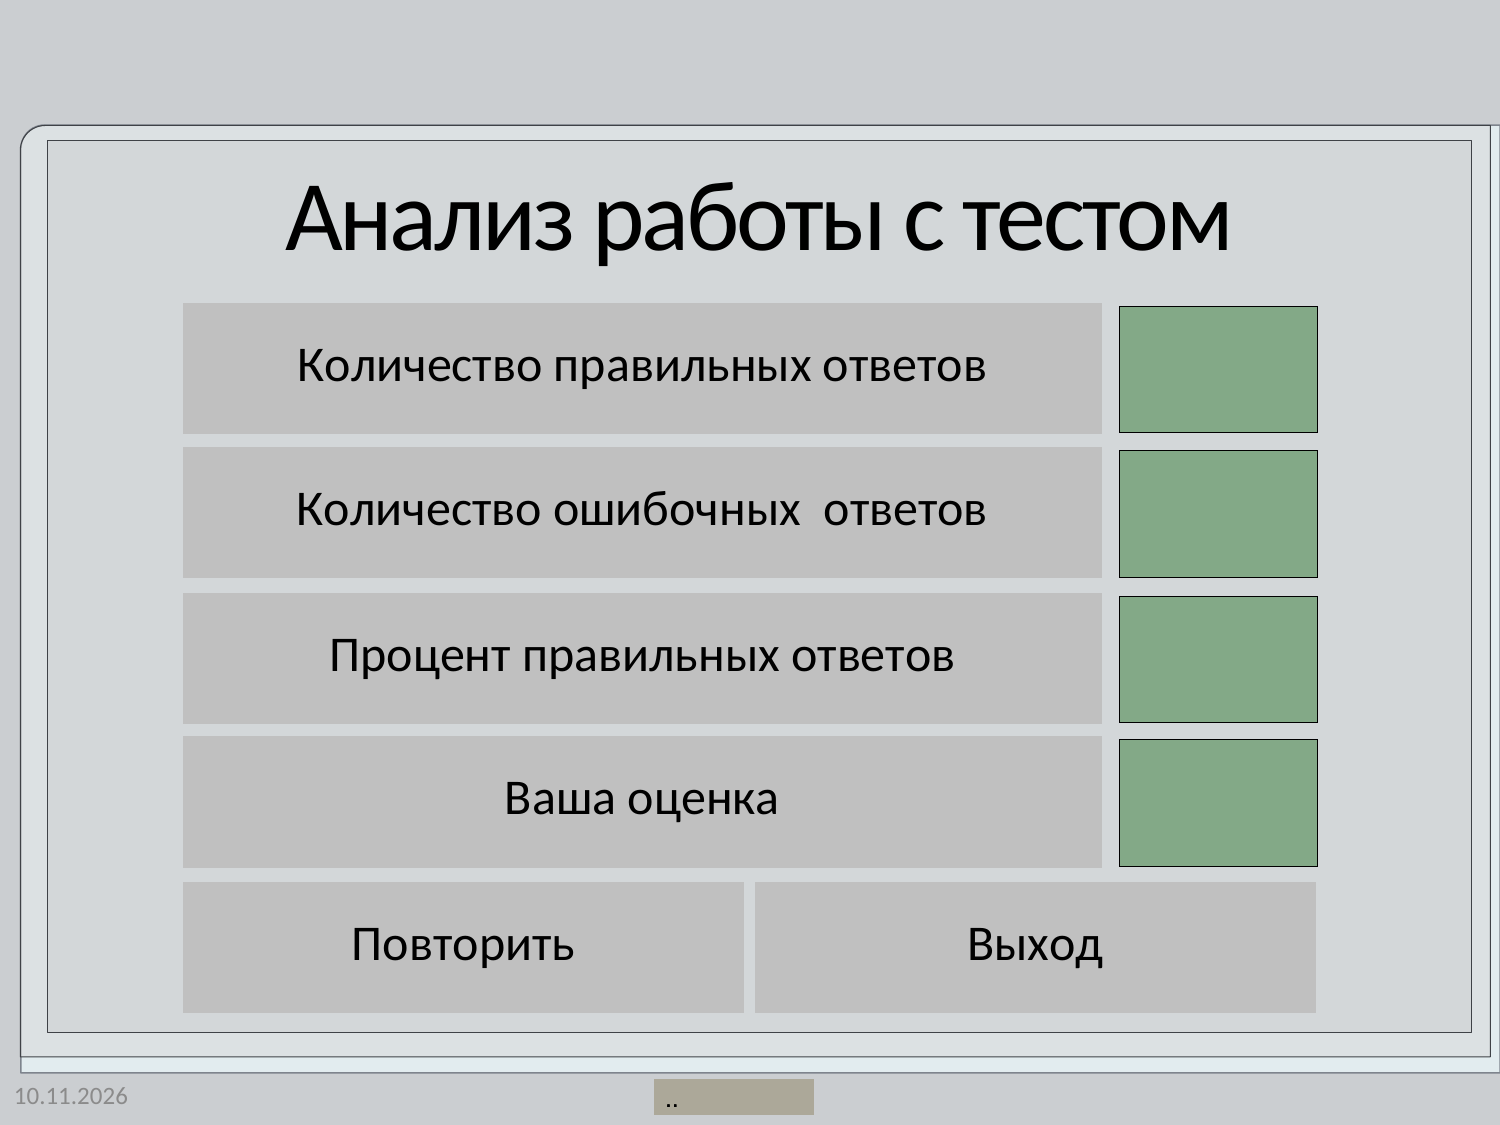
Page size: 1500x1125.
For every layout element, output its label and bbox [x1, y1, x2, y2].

slide_number [0, 1065, 174, 1125]
